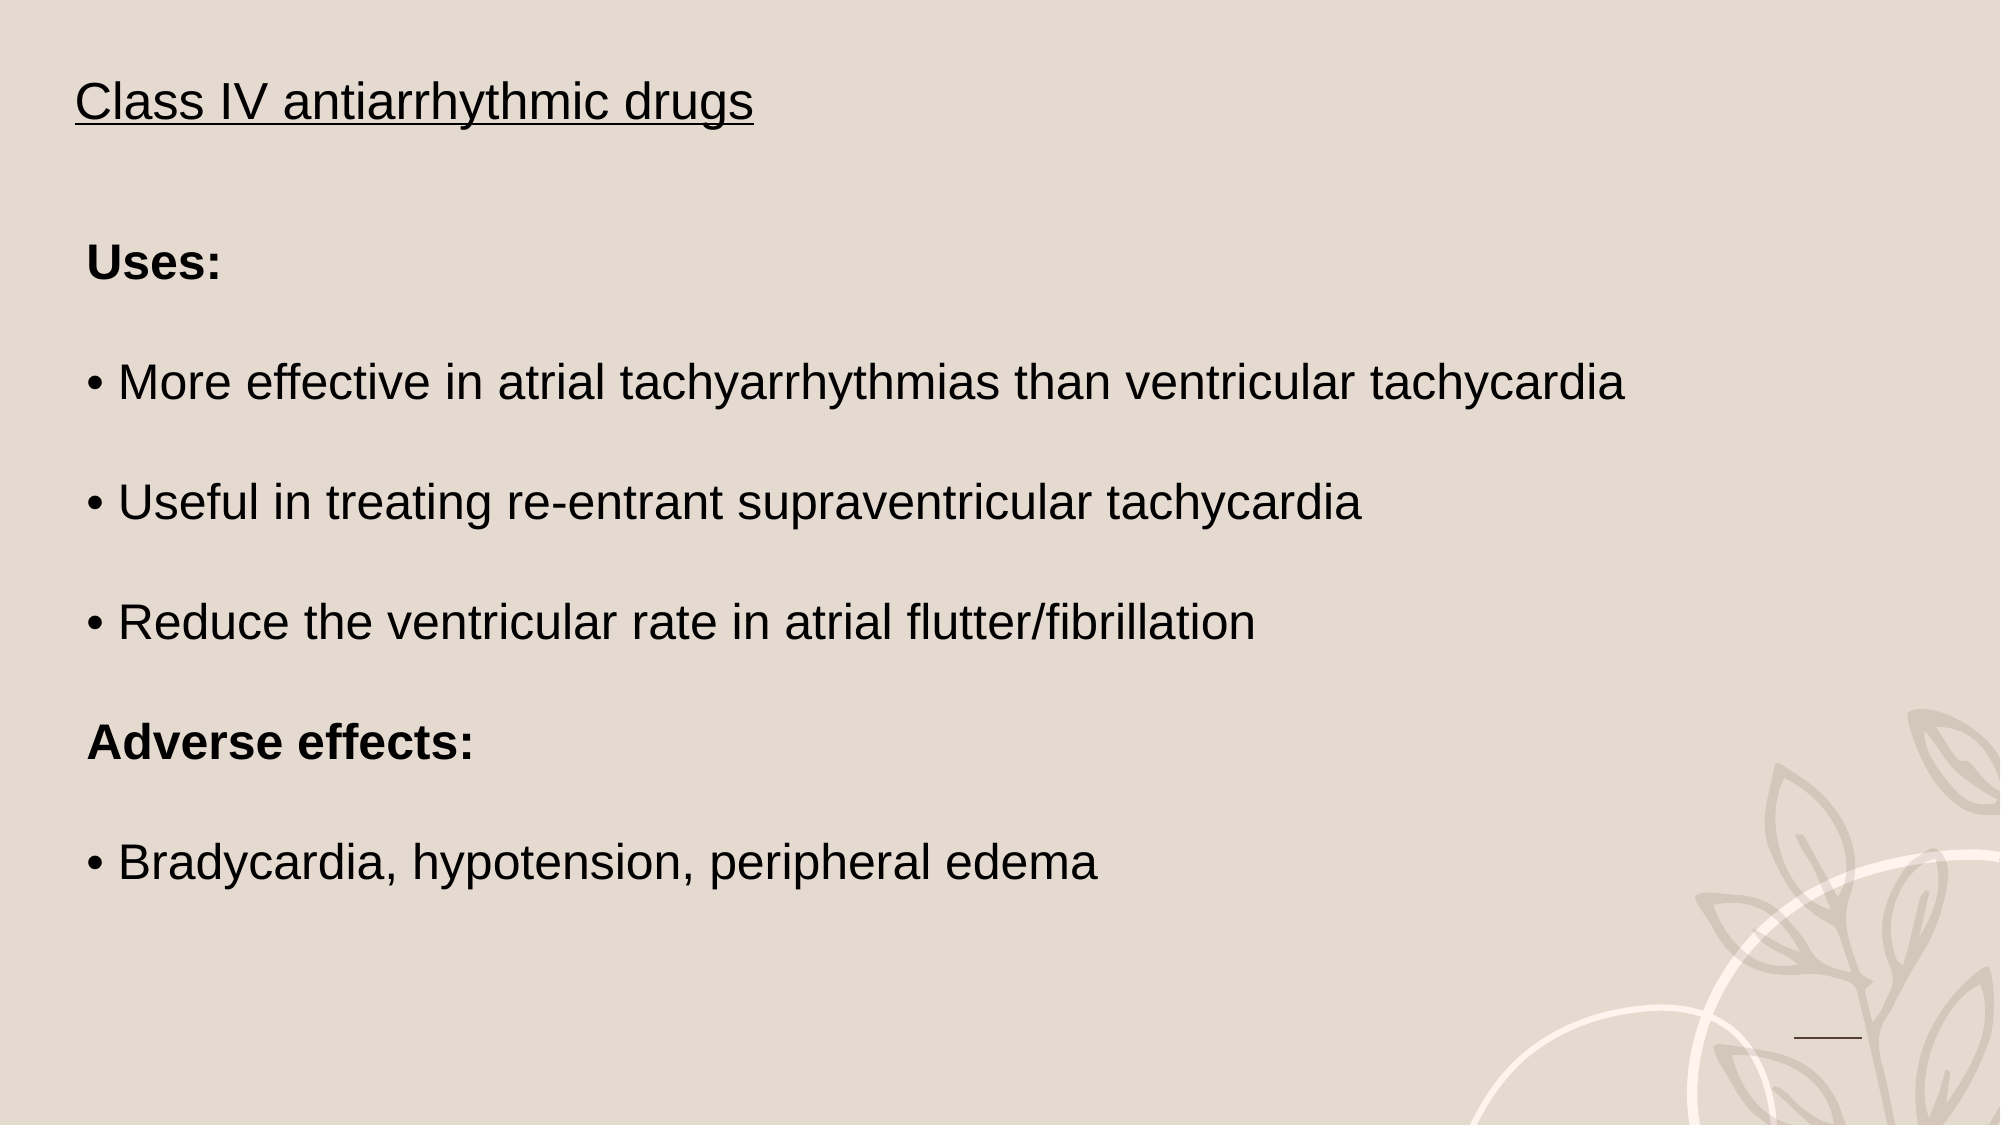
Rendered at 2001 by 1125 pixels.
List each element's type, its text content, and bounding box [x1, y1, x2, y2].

text_box Uses: • More effective in atrial tachyarrhythmias than ventricular tachycardia • Useful in treating re-entrant supraventricular tachycardia • Reduce the ventricular rate in atrial flutter/fibrillation Adverse effects: • Bradycardia, hypotension, peripheral edema [79, 222, 1634, 898]
text_box Class IV antiarrhythmic drugs [66, 60, 762, 138]
